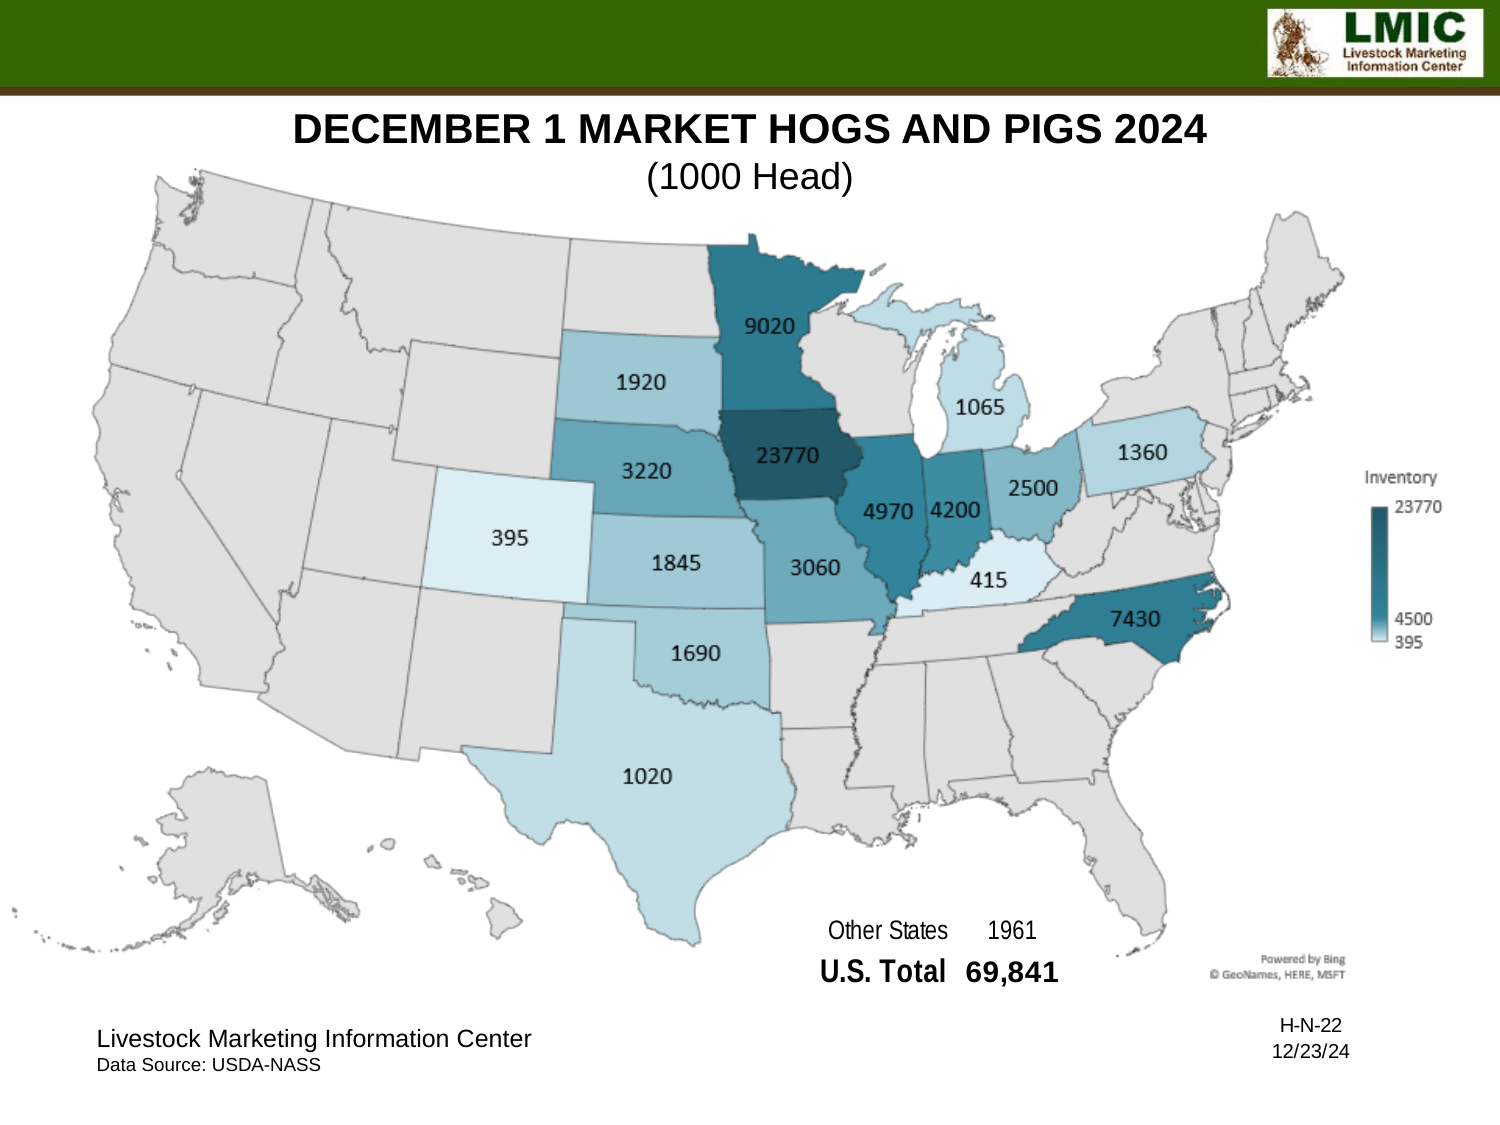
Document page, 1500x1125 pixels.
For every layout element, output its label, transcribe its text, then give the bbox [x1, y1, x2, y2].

picture [0, 0, 1500, 1125]
title DECEMBER 1 MARKET HOGS AND PIGS 2024 (1000 Head) [75, 58, 1425, 133]
text_box Livestock Marketing Information Center Data Source: USDA-NASS [81, 1014, 595, 1083]
